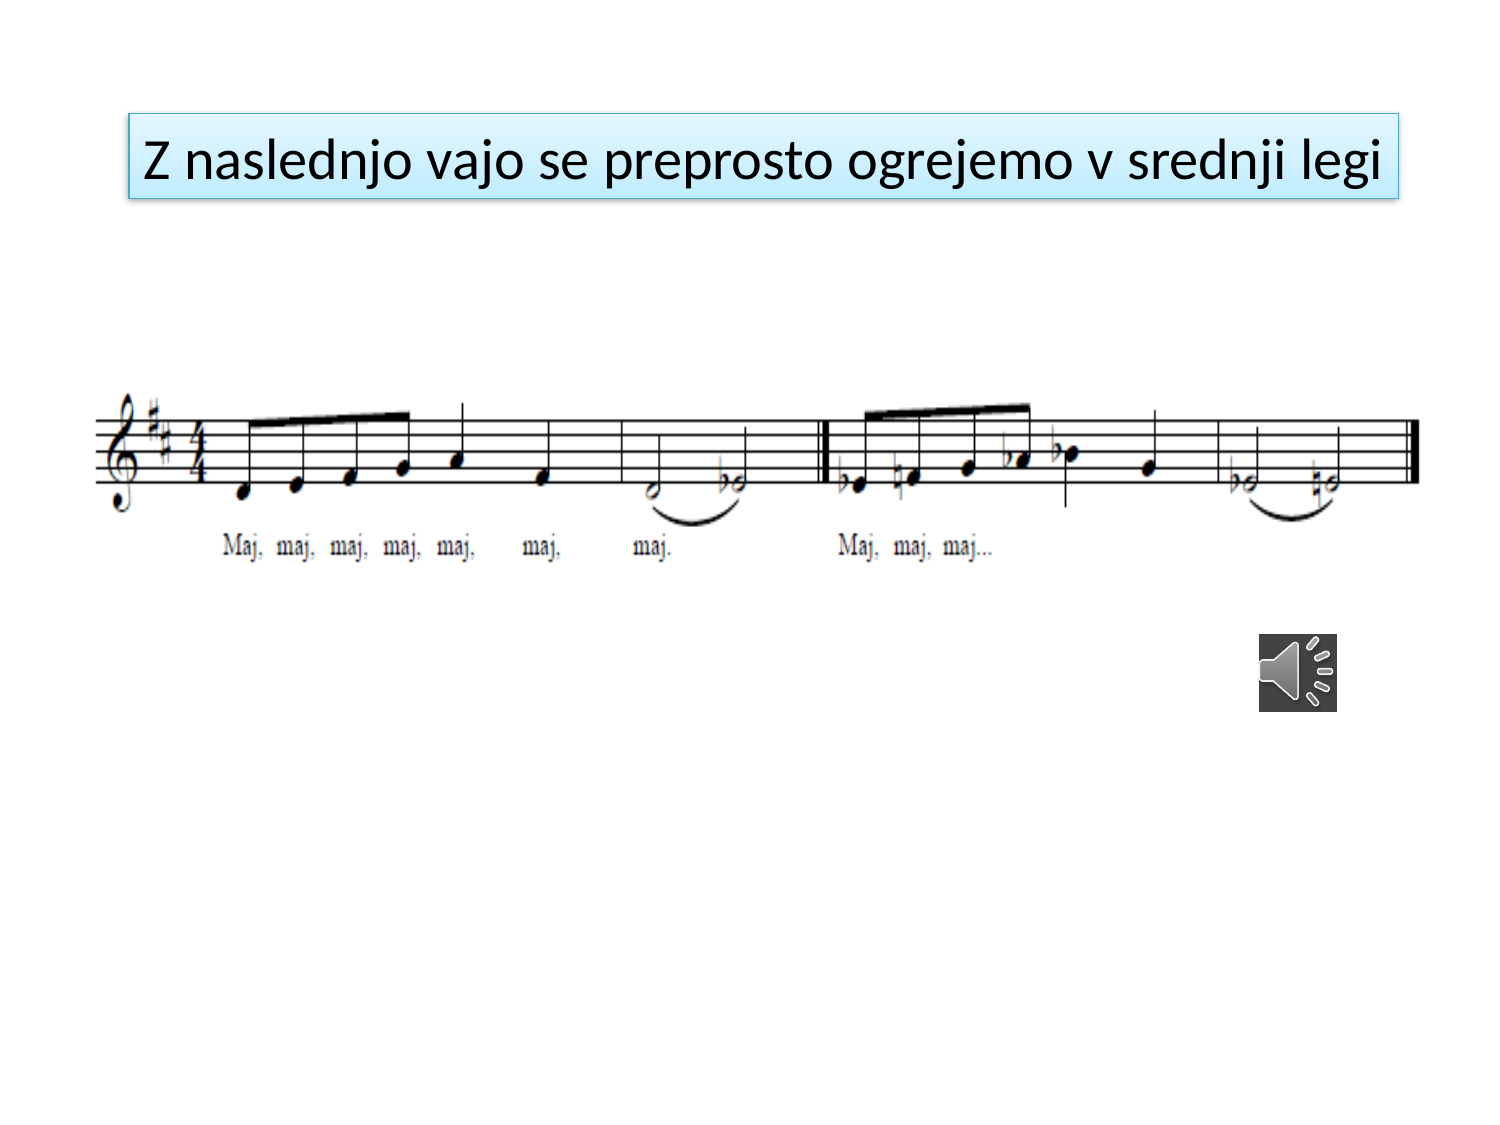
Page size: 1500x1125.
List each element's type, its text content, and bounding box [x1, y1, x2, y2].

picture [53, 361, 1461, 610]
picture [1257, 633, 1339, 714]
text_box Z naslednjo vajo se preprosto ogrejemo v srednji legi [128, 113, 1399, 199]
